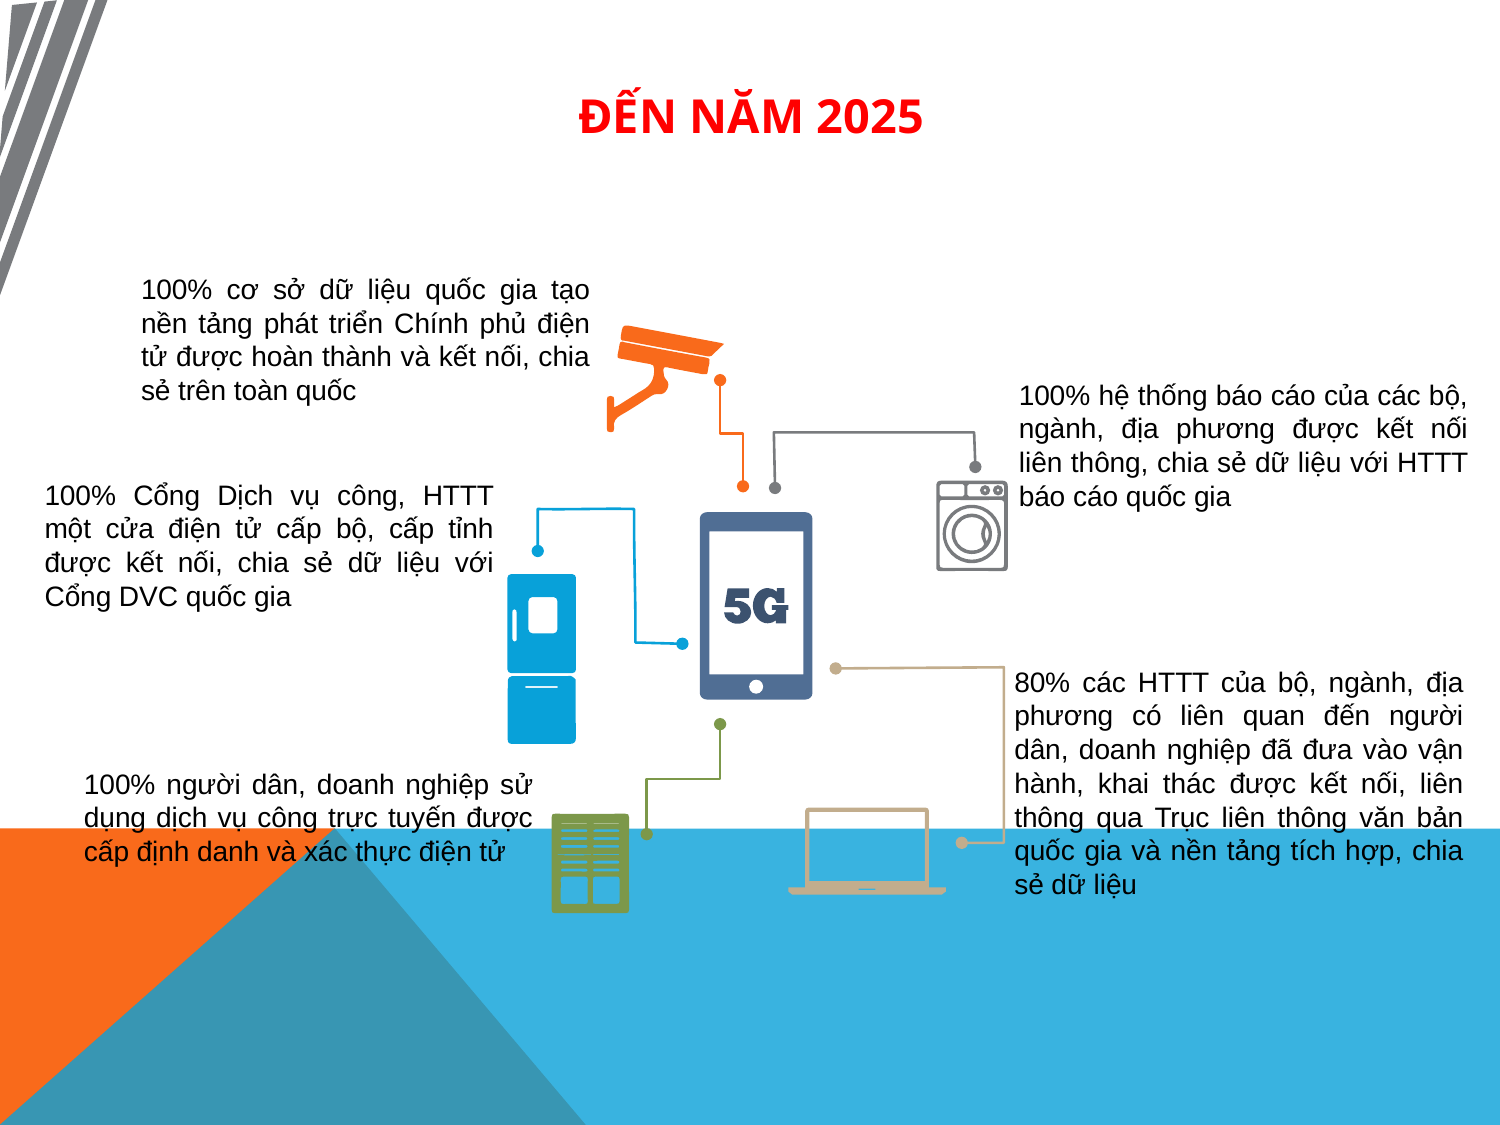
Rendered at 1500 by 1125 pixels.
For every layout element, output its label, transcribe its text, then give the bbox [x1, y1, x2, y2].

text_box [768, 430, 982, 495]
text_box [786, 805, 948, 897]
text_box [531, 506, 689, 651]
text_box [507, 574, 576, 674]
text_box 100% cơ sở dữ liệu quốc gia tạo nền tảng phát triển Chính phủ điện tử được hoàn thành và kết nối, chia sẻ trên toàn quốc [141, 271, 591, 407]
text_box [606, 325, 725, 433]
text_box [678, 421, 785, 445]
text_box [936, 480, 1008, 572]
text_box 100% hệ thống báo cáo của các bộ, ngành, địa phương được kết nối liên thông, chia sẻ dữ liệu với HTTT báo cáo quốc gia [1018, 377, 1469, 513]
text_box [628, 742, 739, 817]
text_box [829, 662, 1006, 850]
text_box 80% các HTTT của bộ, ngành, địa phương có liên quan đến người dân, doanh nghiệp đã đưa vào vận hành, khai thác được kết nối, liên thông qua Trục liên thông văn bản quốc gia và nền tảng tích hợp, chia sẻ dữ liệu [1014, 664, 1464, 901]
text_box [699, 511, 813, 700]
text_box [551, 813, 630, 914]
list ĐẾN NĂM 2025 [39, 55, 1464, 175]
text_box 100% người dân, doanh nghiệp sử dụng dịch vụ công trực tuyến được cấp định danh và xác thực điện tử [83, 766, 534, 868]
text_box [723, 587, 789, 624]
text_box 100% Cổng Dịch vụ công, HTTT một cửa điện tử cấp bộ, cấp tỉnh được kết nối, chia sẻ dữ liệu với Cổng DVC quốc gia [44, 477, 494, 613]
text_box [507, 675, 576, 744]
